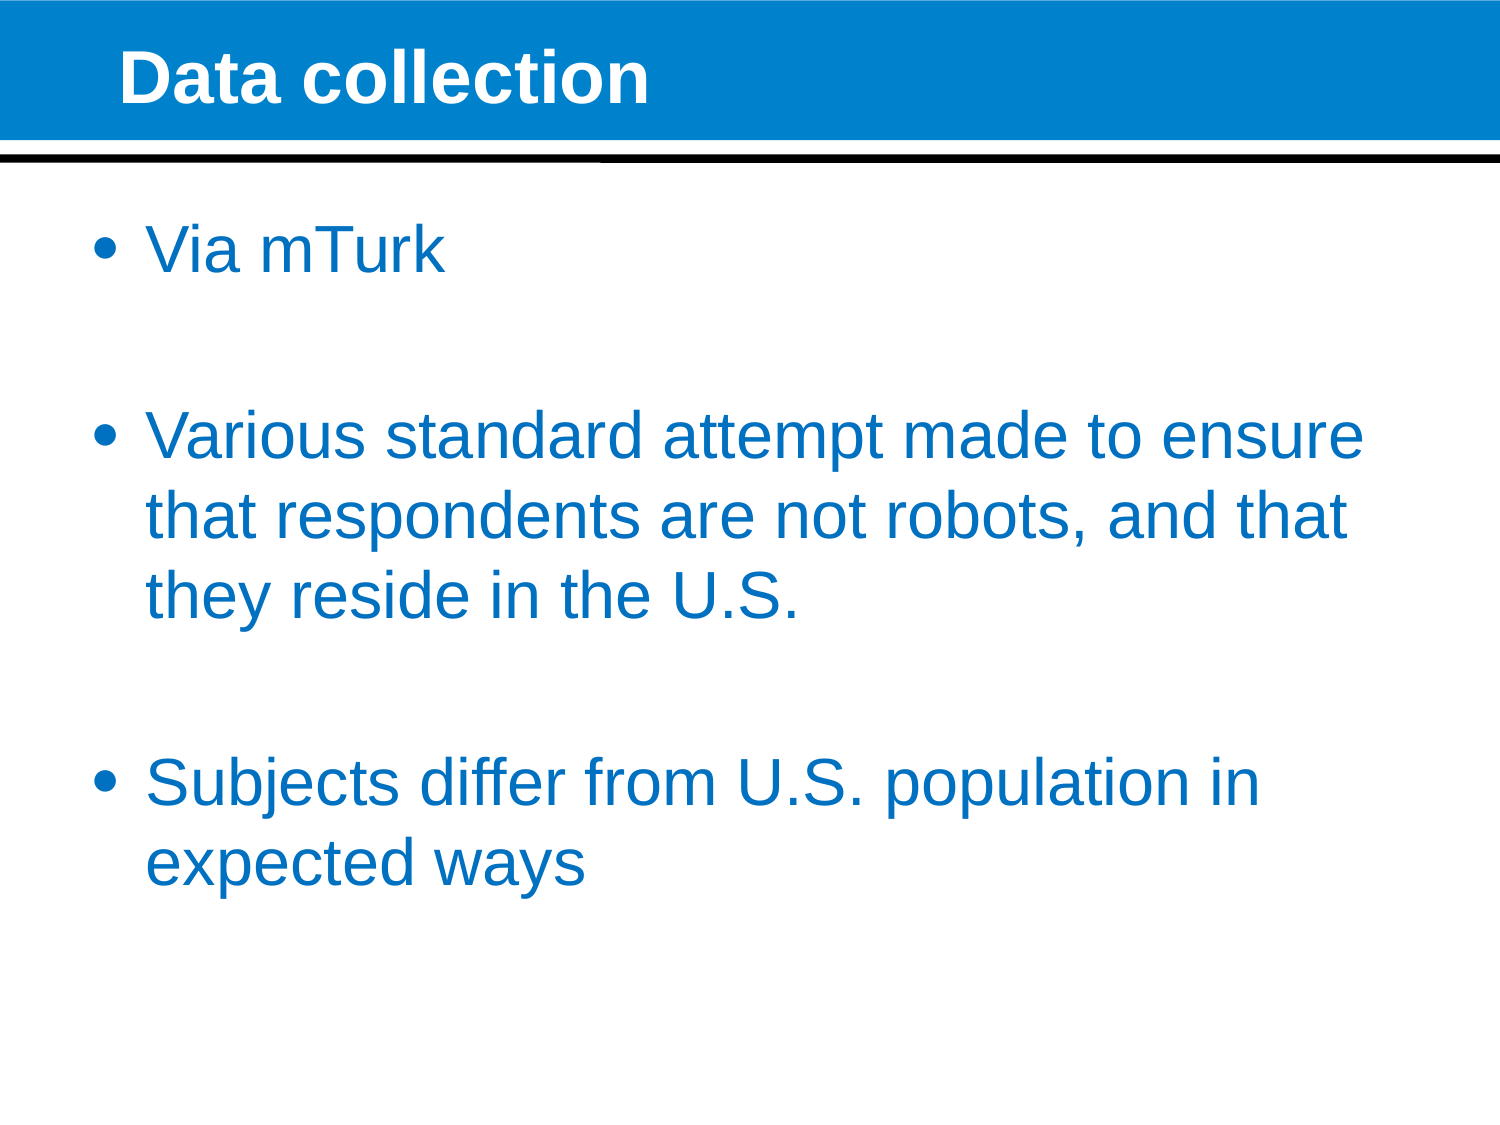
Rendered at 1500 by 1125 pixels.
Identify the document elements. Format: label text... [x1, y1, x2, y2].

list Via mTurk Various standard attempt made to ensure that respondents are not robots, and that they reside in the U.S. Subjects differ from U.S. population in expected ways [74, 197, 1388, 1006]
title Data collection [103, 0, 1454, 168]
